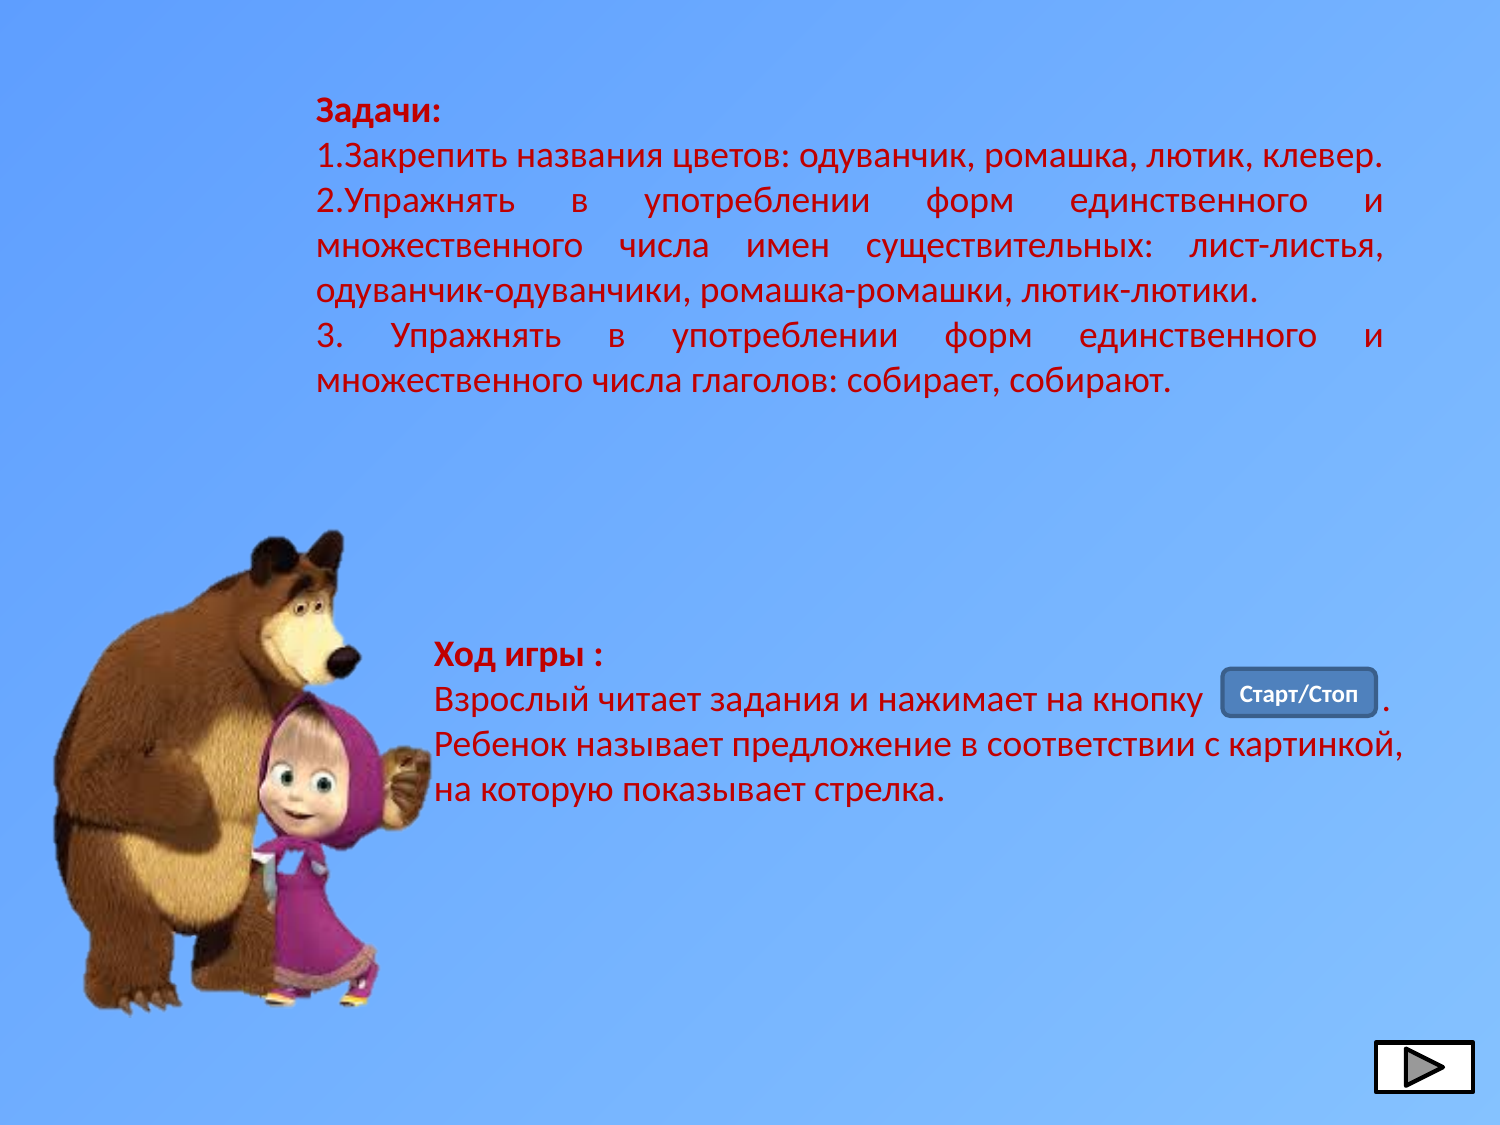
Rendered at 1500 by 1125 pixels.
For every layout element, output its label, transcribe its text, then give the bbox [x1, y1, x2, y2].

text_box Ход игры : Взрослый читает задания и нажимает на кнопку . Ребенок называет предложение в соответствии с картинкой, на которую показывает стрелка. [472, 621, 1447, 862]
picture [17, 526, 467, 1018]
text_box Старт/Стоп [1220, 666, 1379, 719]
text_box [1374, 1040, 1475, 1094]
text_box Задачи: 1.Закрепить названия цветов: одуванчик, ромашка, лютик, клевер. 2.Упражнять в употреблении форм единственного и множественного числа имен существительных: лист-листья, одуванчик-одуванчики, ромашка-ромашки, лютик-лютики. 3. Упражнять в употреблении форм единственного и множественного числа глаголов: собирает, собирают. [301, 78, 1400, 633]
